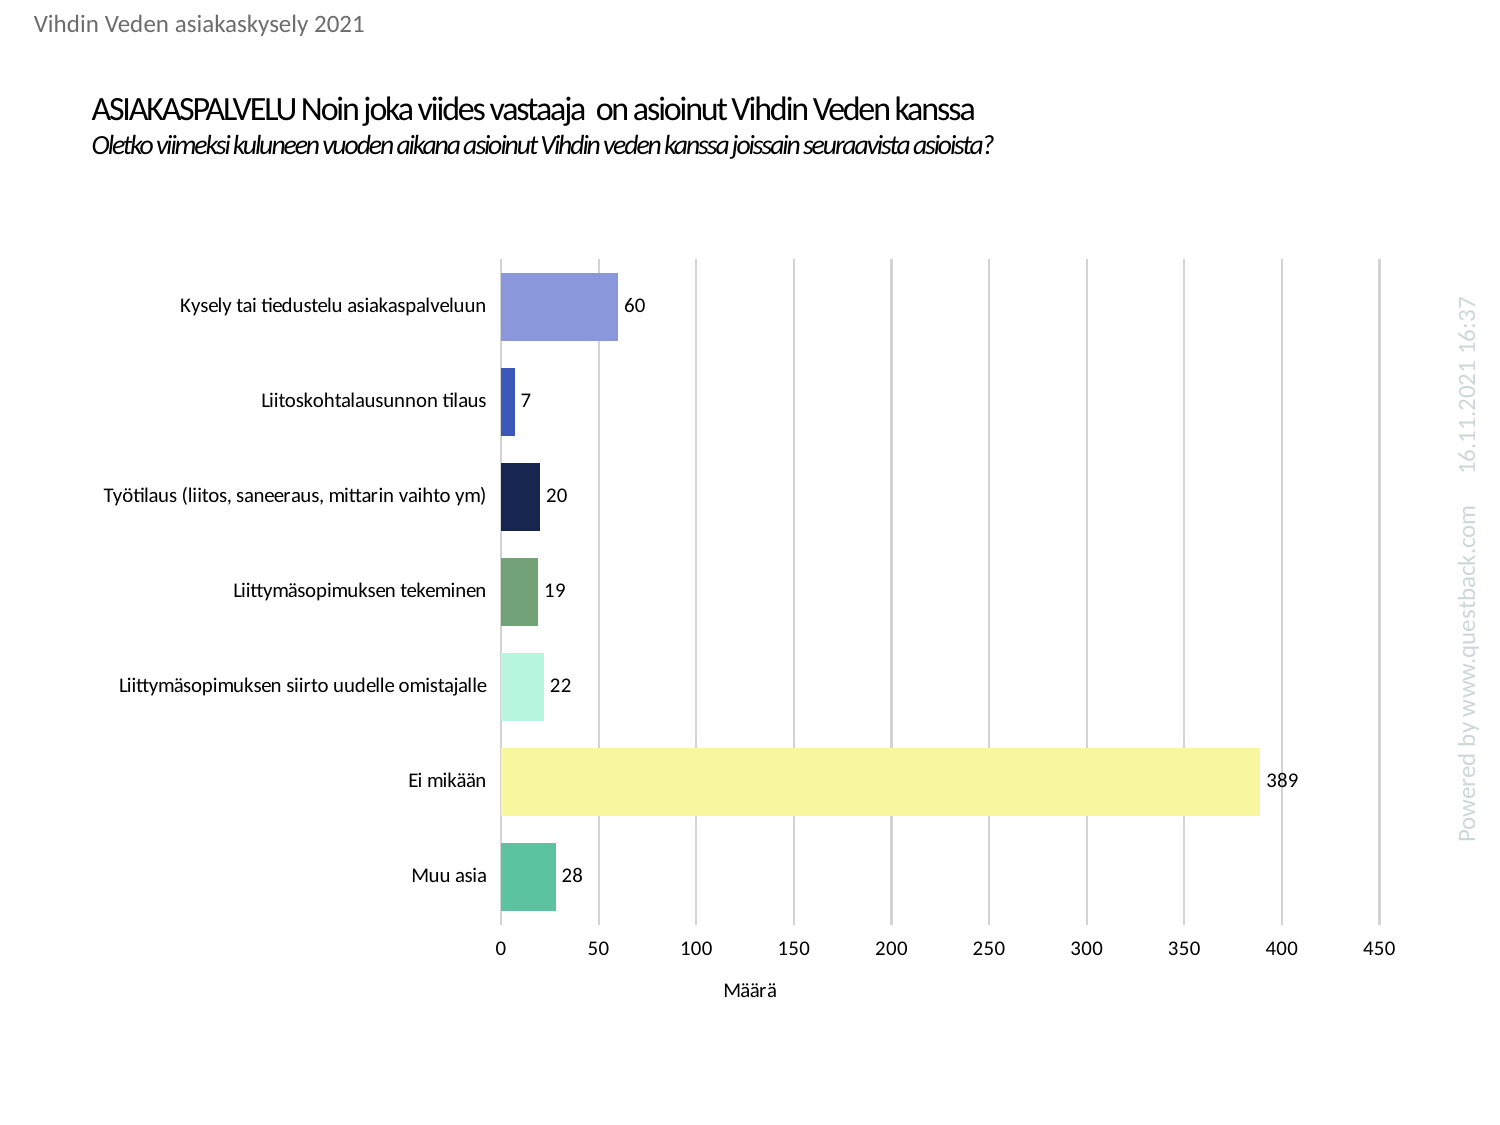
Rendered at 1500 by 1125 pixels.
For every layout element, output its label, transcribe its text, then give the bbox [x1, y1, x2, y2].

chart [76, 242, 1424, 1034]
list Vihdin Veden asiakaskysely 2021 [0, 0, 1500, 38]
title ASIAKASPALVELU Noin joka viides vastaaja on asioinut Vihdin Veden kanssa Oletko viimeksi kuluneen vuoden aikana asioinut Vihdin veden kanssa joissain seuraavista asioista? [76, 78, 1423, 168]
footer Powered by www.questback.com [1435, 490, 1496, 929]
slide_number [1435, 90, 1496, 490]
